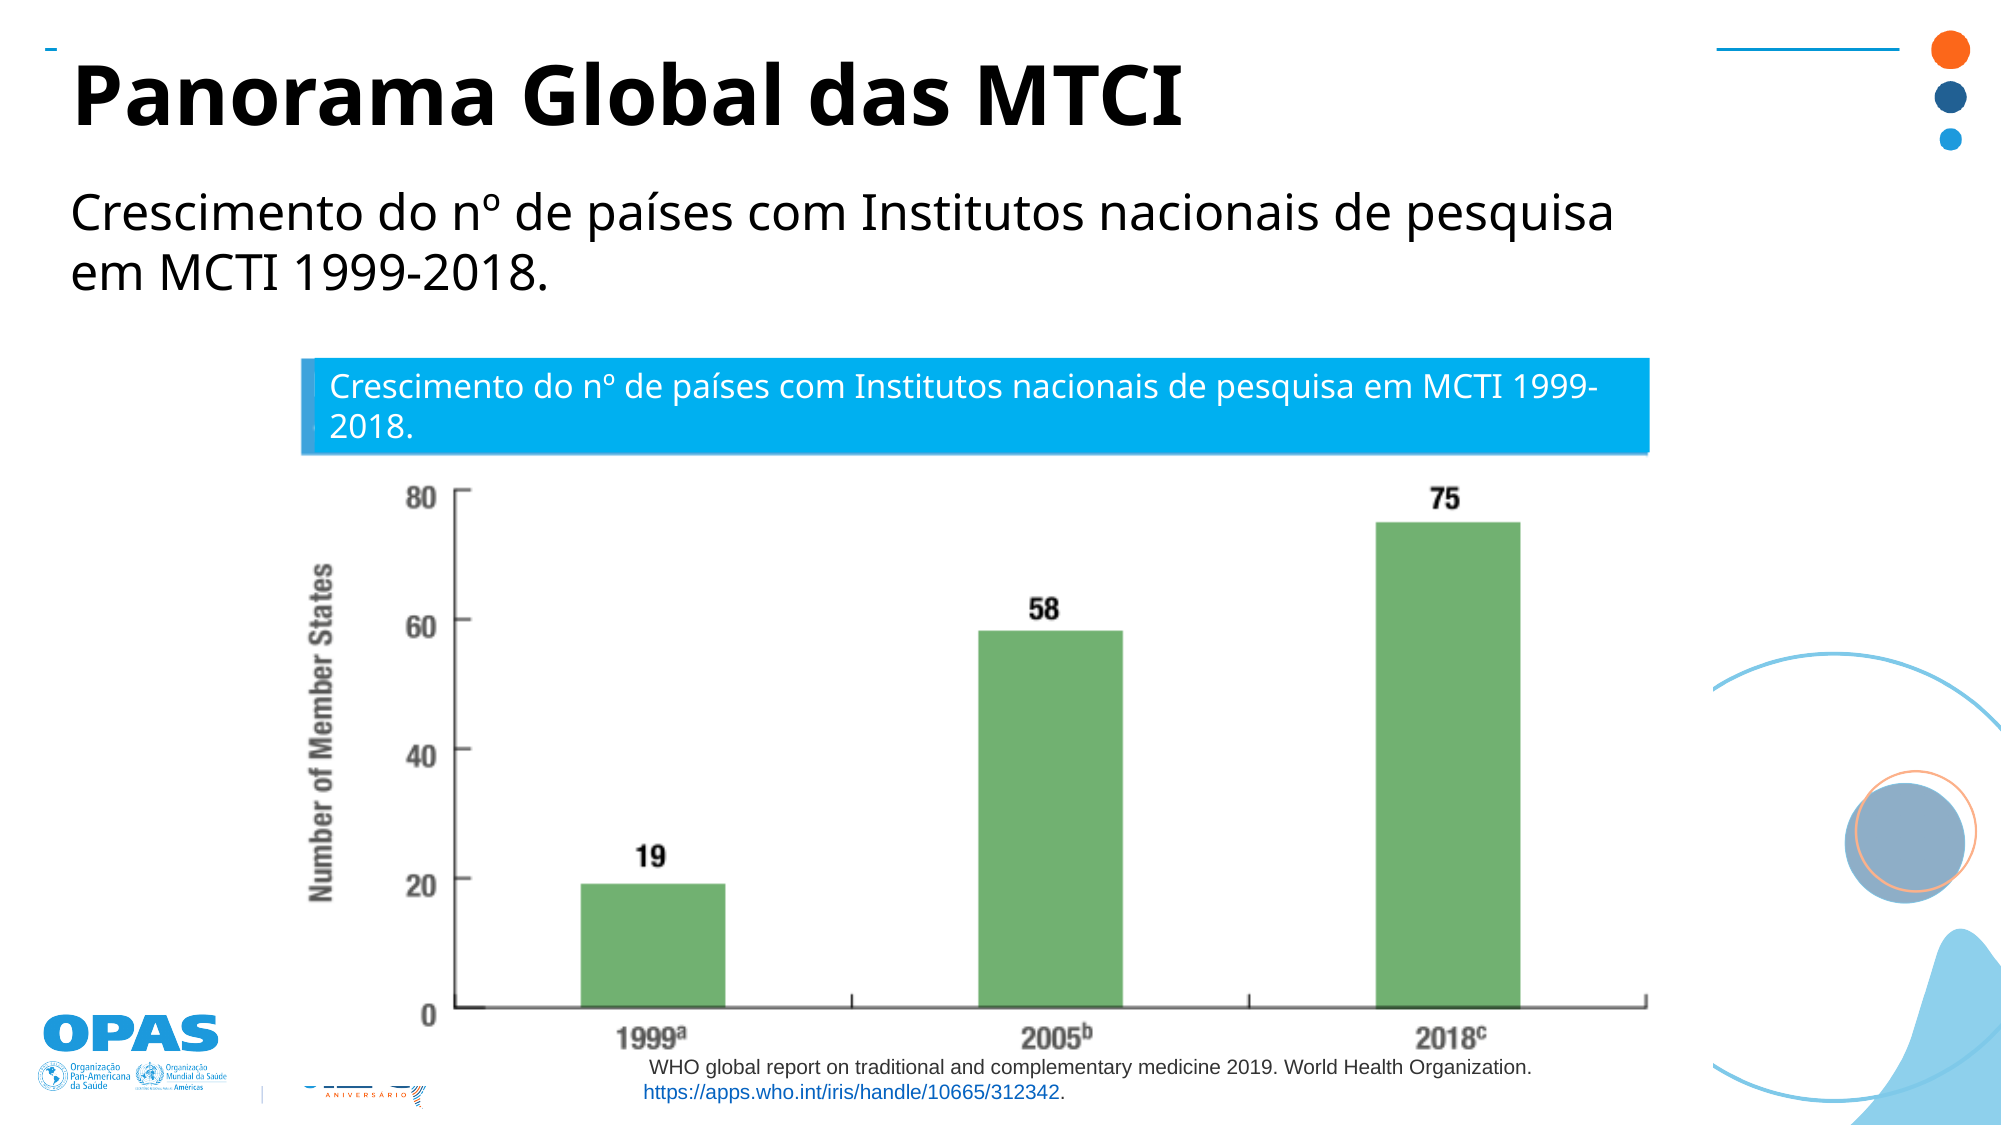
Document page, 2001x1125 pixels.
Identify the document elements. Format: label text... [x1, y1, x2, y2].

picture [0, 0, 2001, 1125]
title Panorama Global das MTCI [56, 0, 1717, 201]
text_box Crescimento do nº de países com Institutos nacionais de pesquisa em MCTI 1999-2018. [55, 173, 1698, 308]
text_box WHO global report on traditional and complementary medicine 2019. World Health Organization. https://apps.who.int/iris/handle/10665/312342. [628, 1086, 1515, 1112]
